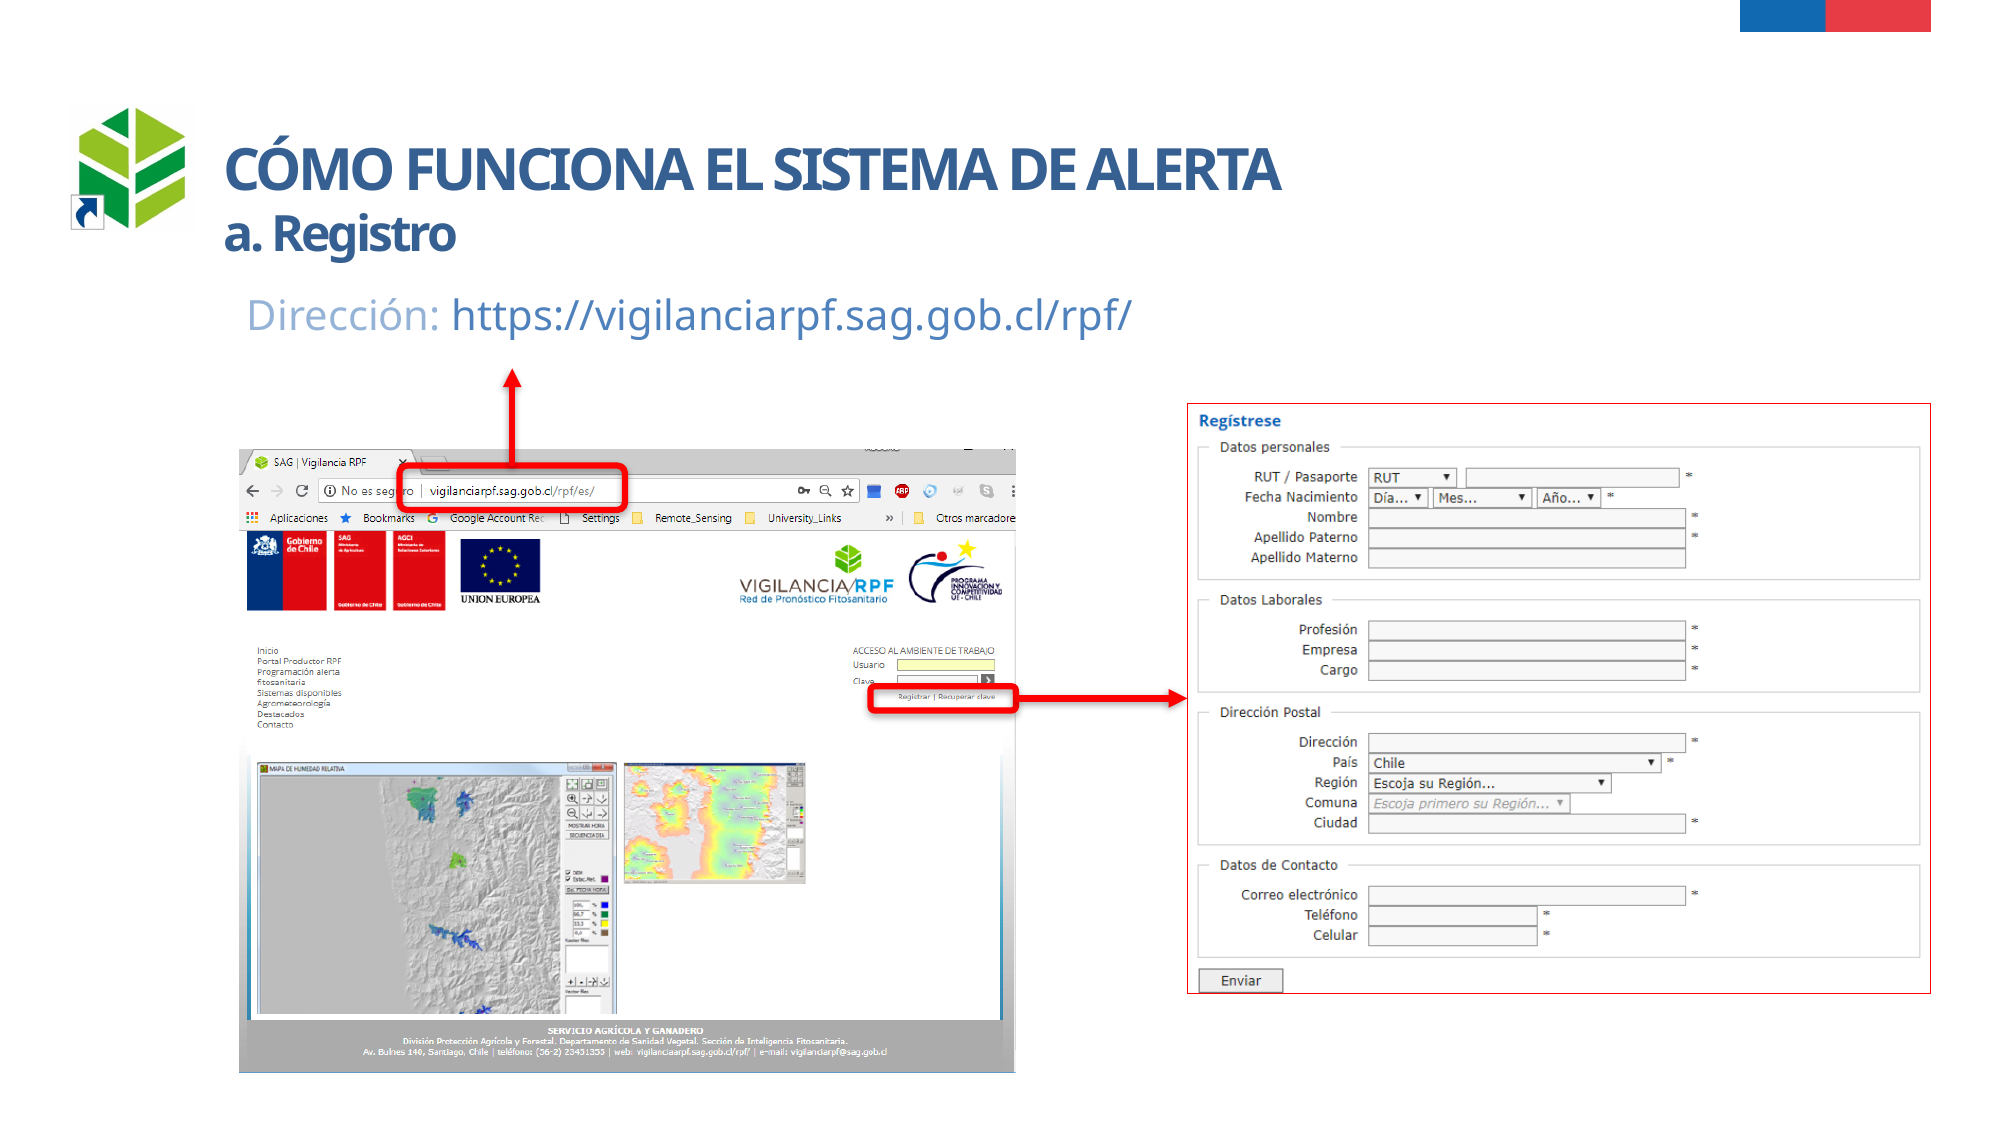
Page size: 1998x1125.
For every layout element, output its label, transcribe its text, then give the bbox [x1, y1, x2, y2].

picture [1187, 403, 1931, 994]
text_box CÓMO FUNCIONA EL SISTEMA DE ALERTA a. Registro [216, 124, 1739, 270]
text_box [506, 368, 519, 446]
picture [67, 102, 197, 232]
picture [1739, 0, 1931, 33]
text_box Dirección: https://vigilanciarpf.sag.gob.cl/rpf/ [239, 281, 1415, 347]
text_box [1020, 692, 1181, 705]
picture [239, 449, 1017, 1073]
